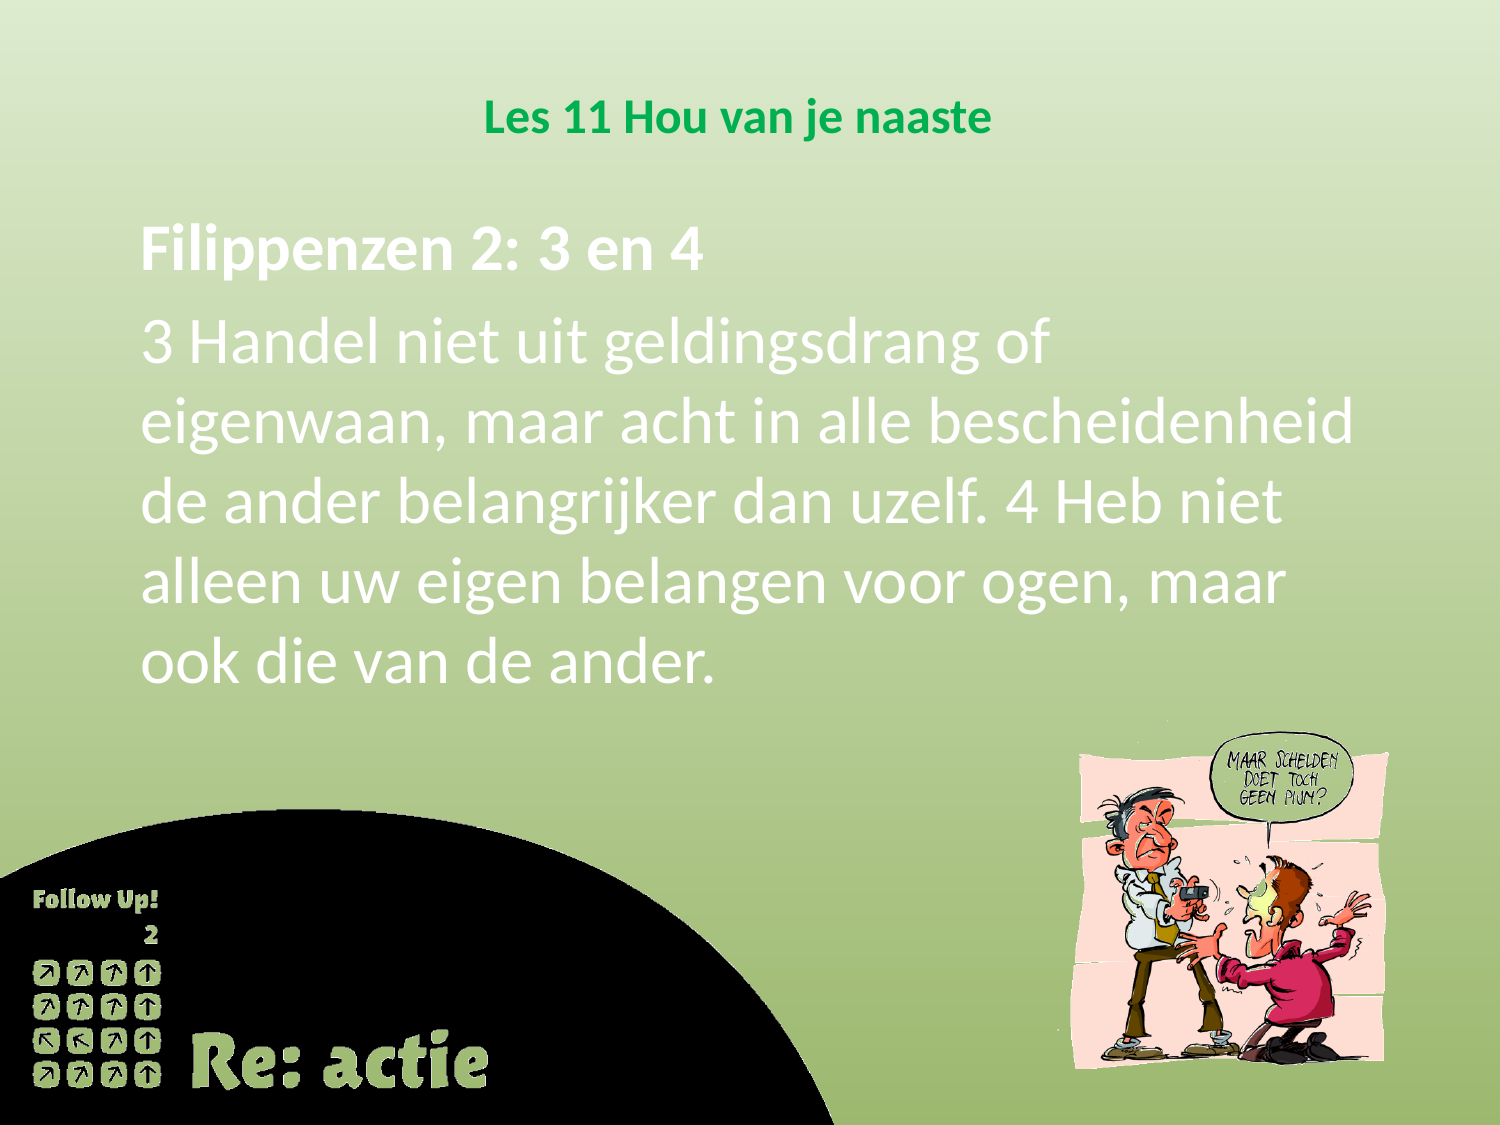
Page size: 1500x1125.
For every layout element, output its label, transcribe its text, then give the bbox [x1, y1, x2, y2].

subtitle Filippenzen 2: 3 en 4 3 Handel niet uit geldingsdrang of eigenwaan, maar acht in alle bescheidenheid de ander belangrijker dan uzelf. 4 Heb niet alleen uw eigen belangen voor ogen, maar ook die van de ander. [124, 196, 1376, 729]
text_box Les 11 Hou van je naaste [407, 54, 1069, 173]
picture [0, 798, 854, 1125]
picture [1056, 715, 1395, 1069]
